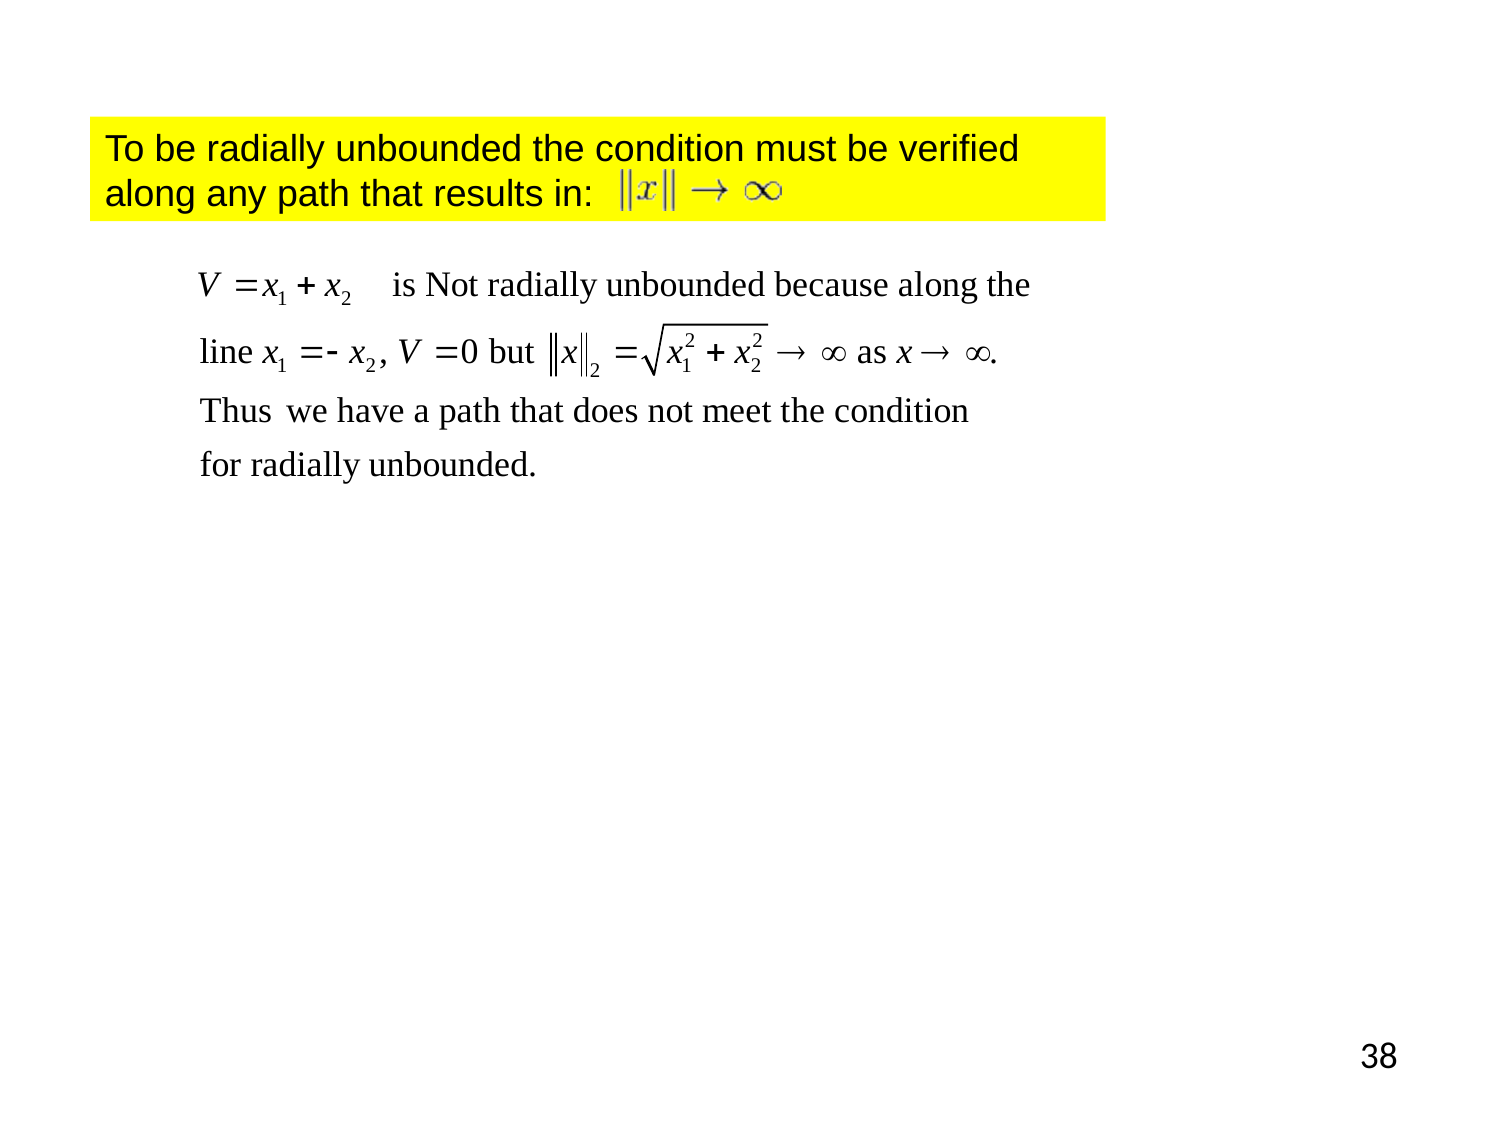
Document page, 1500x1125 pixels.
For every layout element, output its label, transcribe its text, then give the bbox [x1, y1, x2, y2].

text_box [194, 263, 1047, 491]
text_box To be radially unbounded the condition must be verified along any path that results in: [90, 116, 1106, 222]
picture [620, 169, 782, 211]
